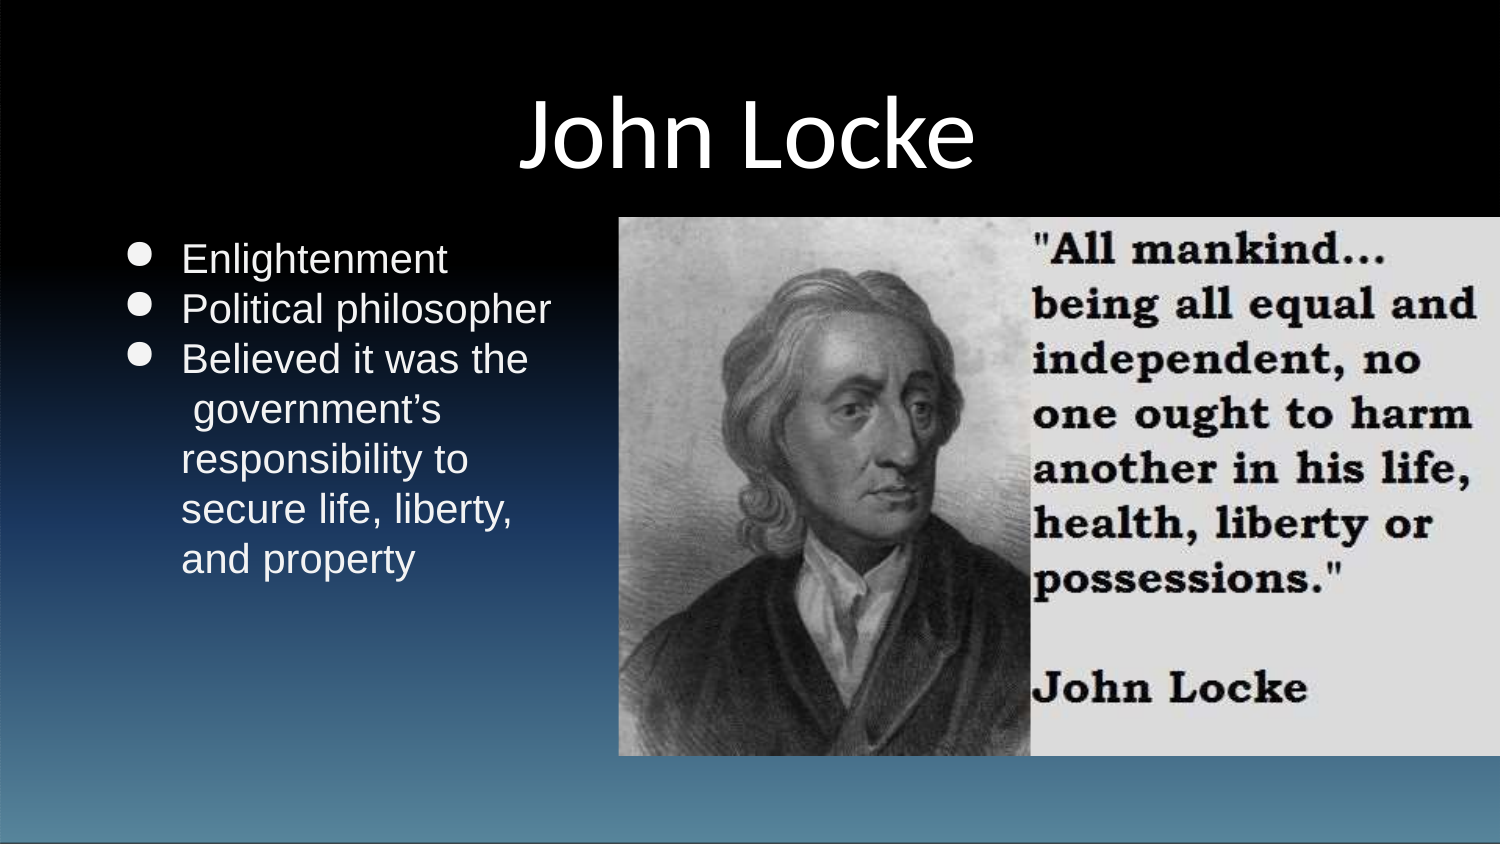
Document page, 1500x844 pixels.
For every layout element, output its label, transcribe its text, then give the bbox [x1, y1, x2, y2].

title John Locke [516, 62, 984, 206]
text_box [618, 217, 1500, 756]
text_box Enlightenment Political philosopher Believed it was the government’s responsibility to secure life, liberty, and property [121, 229, 556, 582]
picture [0, 0, 1500, 844]
